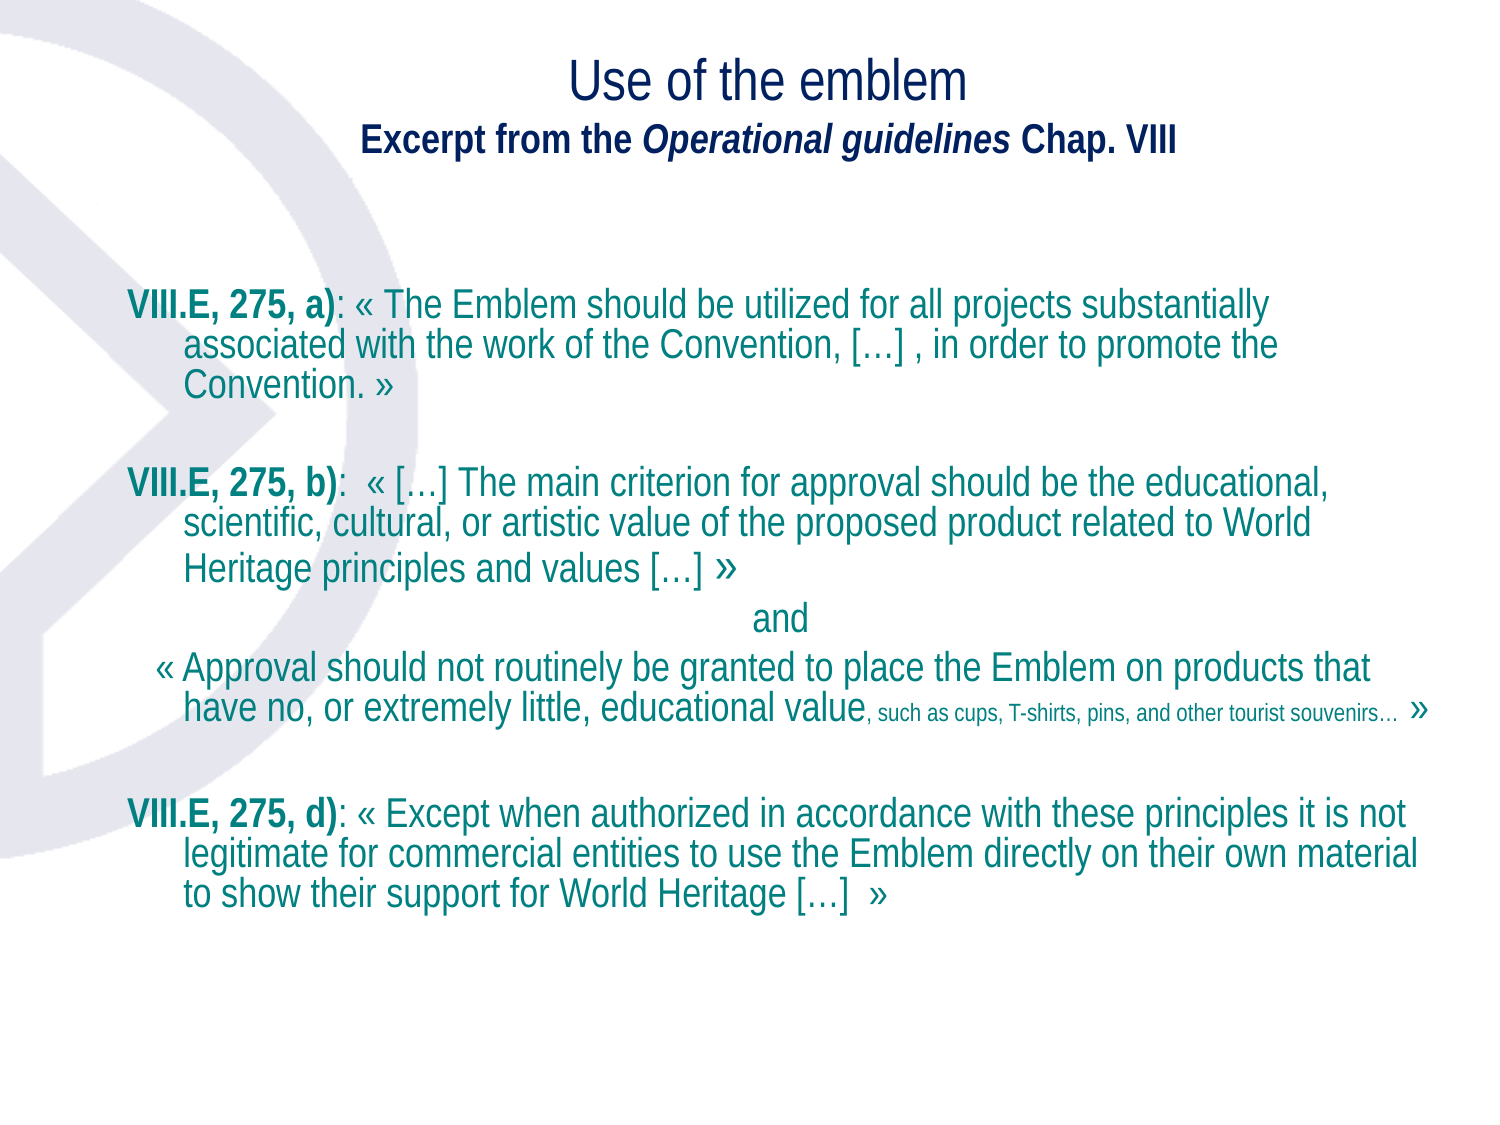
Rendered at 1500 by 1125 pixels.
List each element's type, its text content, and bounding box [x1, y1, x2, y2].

picture [0, 0, 1500, 1125]
list VIII.E, 275, a): « The Emblem should be utilized for all projects substantially associated with the work of the Convention, […] , in order to promote the Convention. » VIII.E, 275, b): « […] The main criterion for approval should be the educational, scientific, cultural, or artistic value of the proposed product related to World Heritage principles and values […] » and « Approval should not routinely be granted to place the Emblem on products that have no, or extremely little, educational value, such as cups, T-shirts, pins, and other tourist souvenirs… » VIII.E, 275, d): « Except when authorized in accordance with these principles it is not legitimate for commercial entities to use the Emblem directly on their own material to show their support for World Heritage […] » [112, 278, 1450, 971]
title Use of the emblem Excerpt from the Operational guidelines Chap. VIII [312, 26, 1225, 177]
